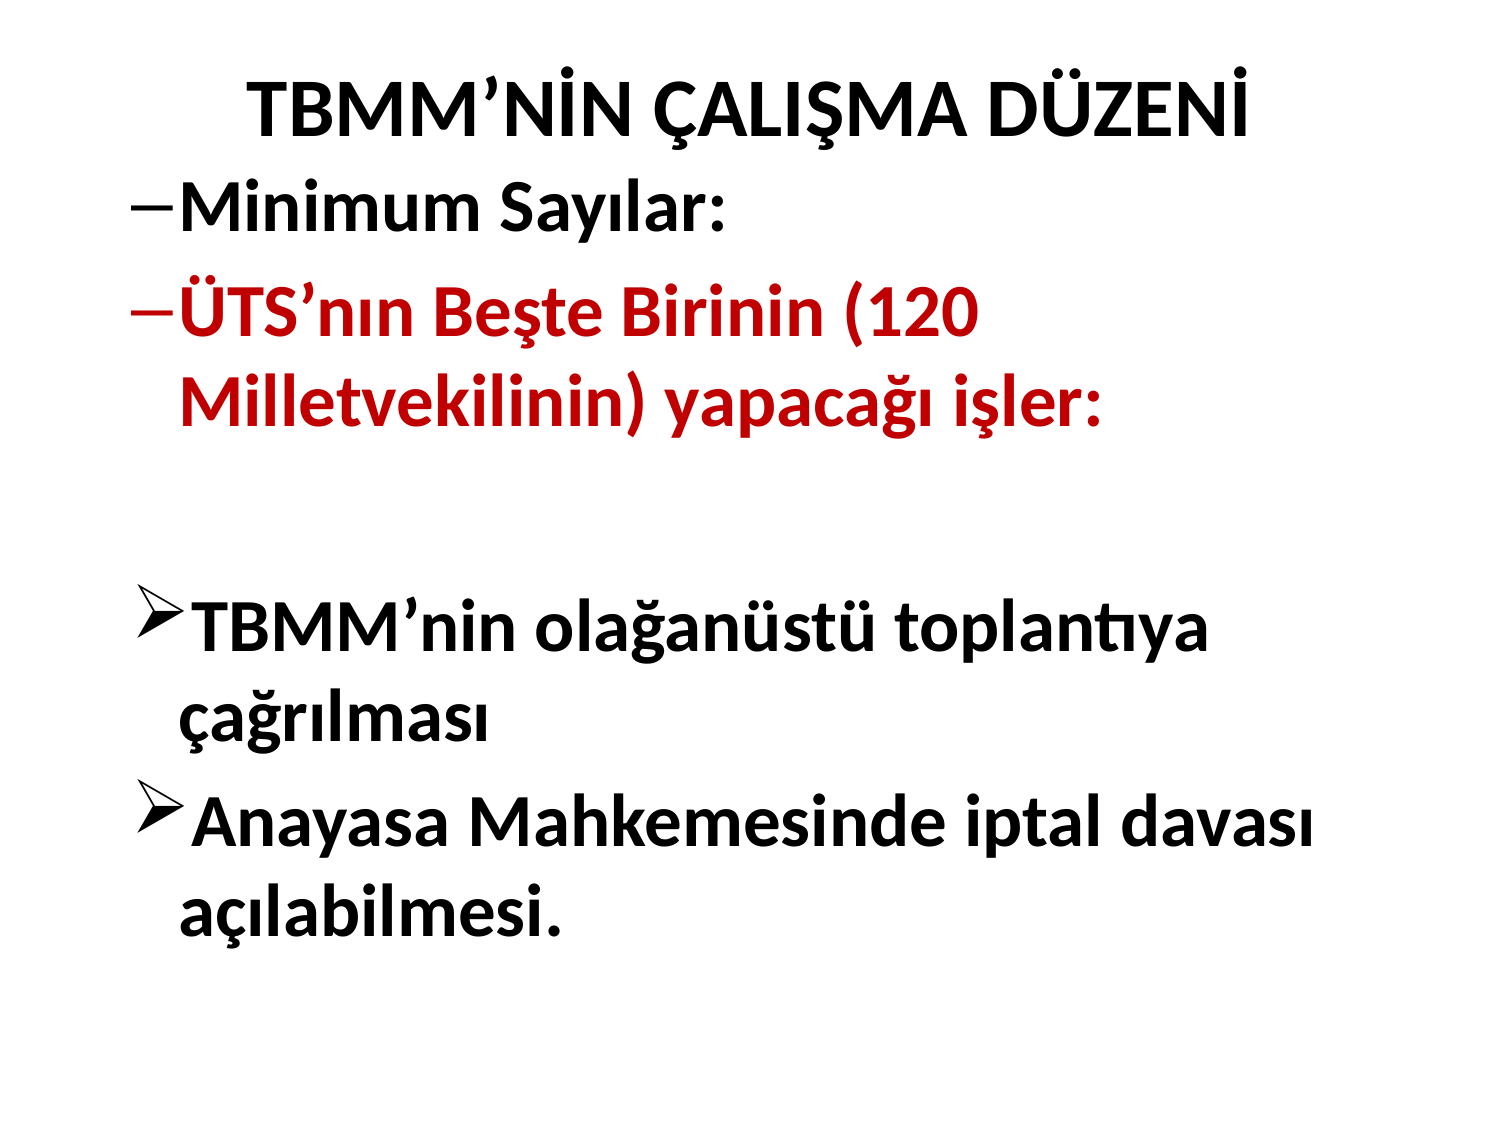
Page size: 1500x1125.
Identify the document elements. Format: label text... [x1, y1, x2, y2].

title TBMM’NİN ÇALIŞMA DÜZENİ [75, 45, 1425, 149]
list Minimum Sayılar: ÜTS’nın Beşte Birinin (120 Milletvekilinin) yapacağı işler: TBMM’nin olağanüstü toplantıya çağrılması Anayasa Mahkemesinde iptal davası açılabilmesi. [41, 149, 1459, 1083]
